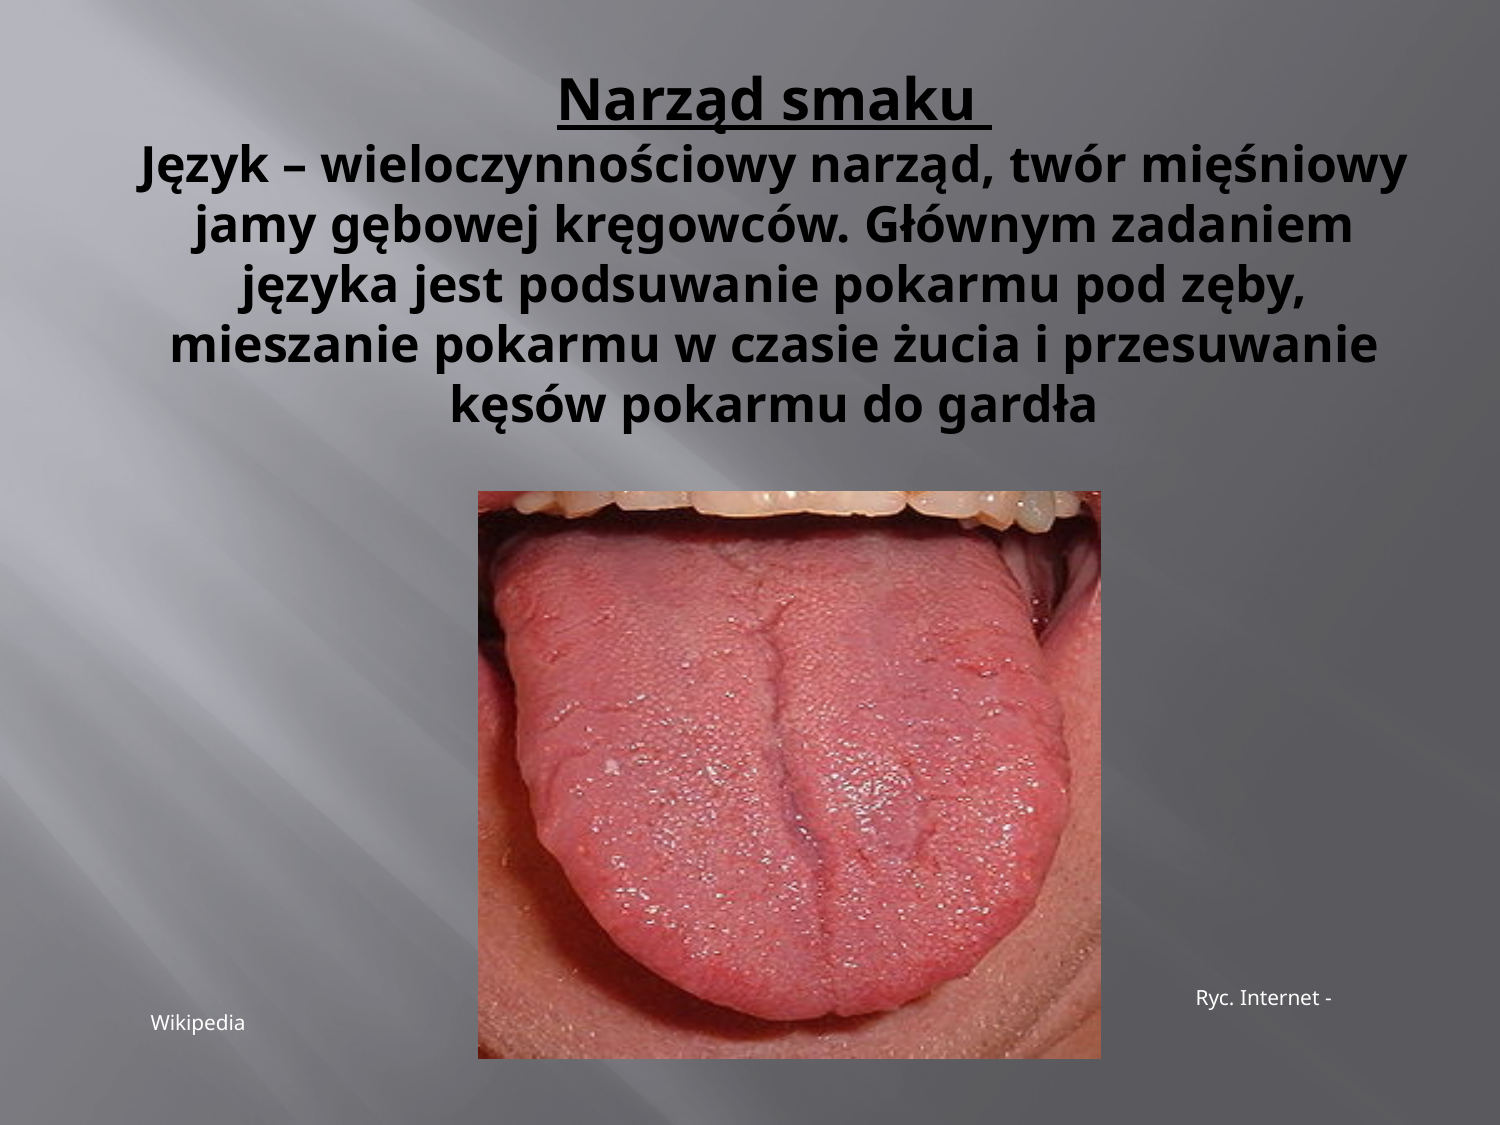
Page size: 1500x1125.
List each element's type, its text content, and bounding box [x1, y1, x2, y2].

list Ryc. Internet - Wikipedia [123, 597, 490, 1083]
title Narząd smaku Język – wieloczynnościowy narząd, twór mięśniowy jamy gębowej kręgowców. Głównym zadaniem języka jest podsuwanie pokarmu pod zęby, mieszanie pokarmu w czasie żucia i przesuwanie kęsów pokarmu do gardła [123, 42, 1425, 433]
list Ryc. Internet - Wikipedia [1141, 597, 1425, 1083]
picture [478, 491, 1101, 1059]
